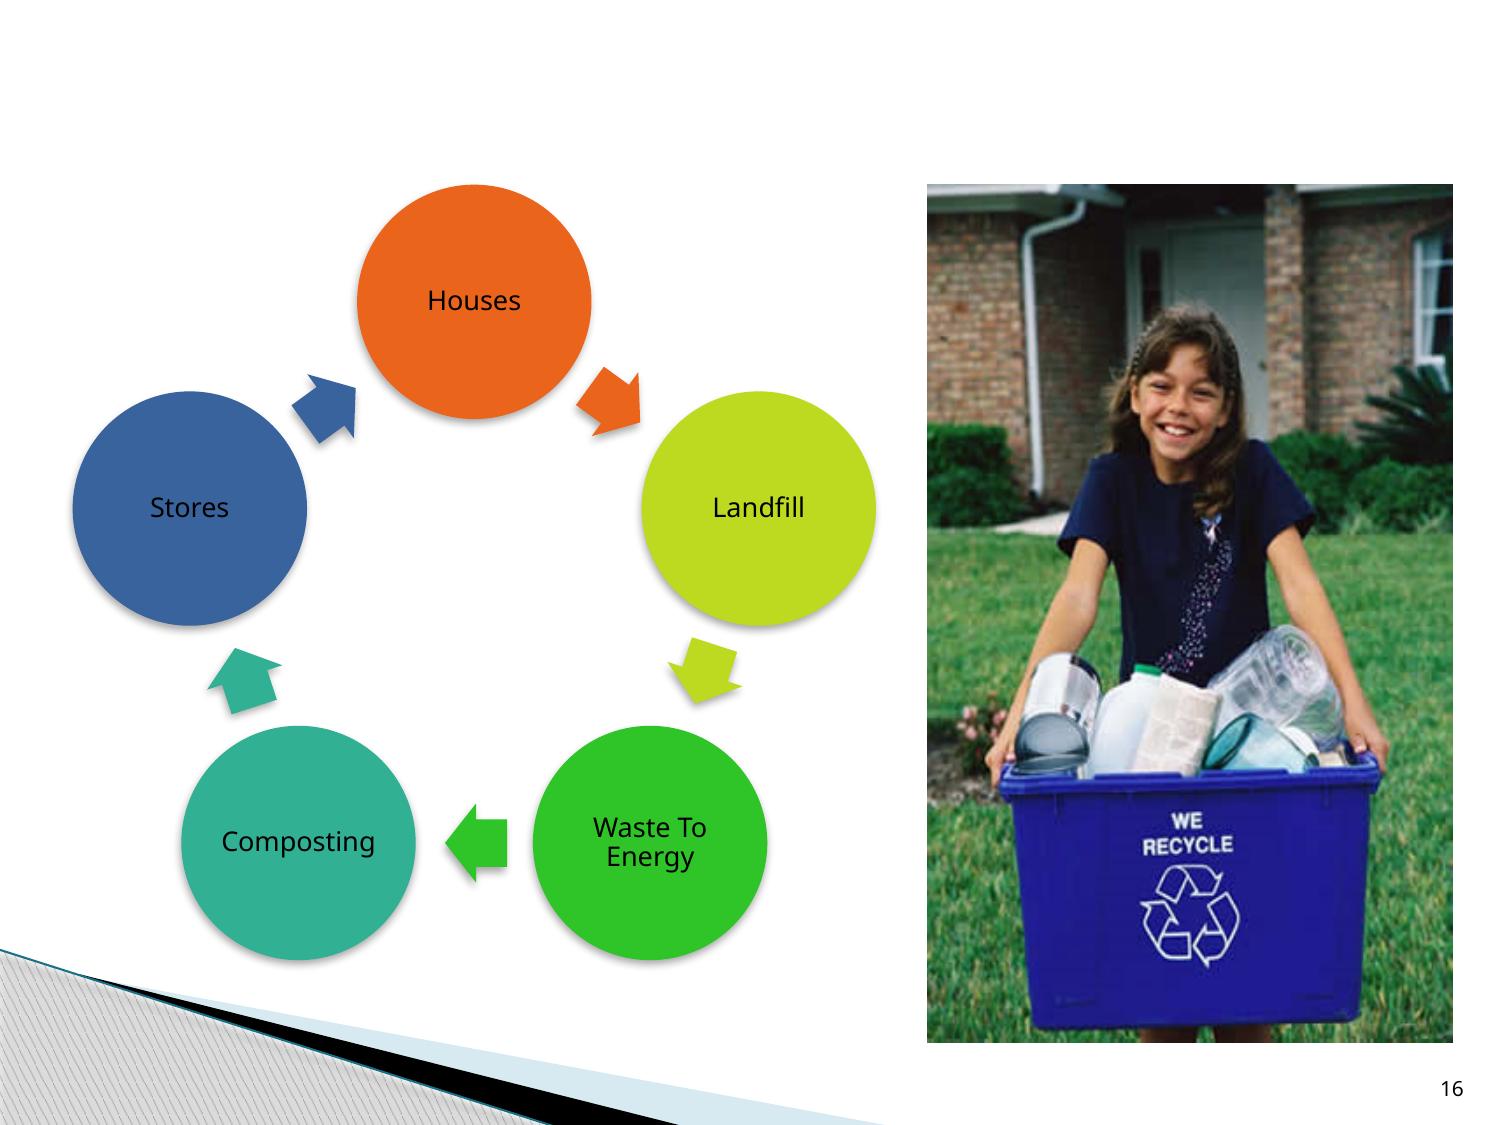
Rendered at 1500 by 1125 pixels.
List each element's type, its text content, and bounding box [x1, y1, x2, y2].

slide_number 16 [1418, 1051, 1479, 1112]
picture [926, 184, 1453, 1043]
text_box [0, 184, 1002, 961]
